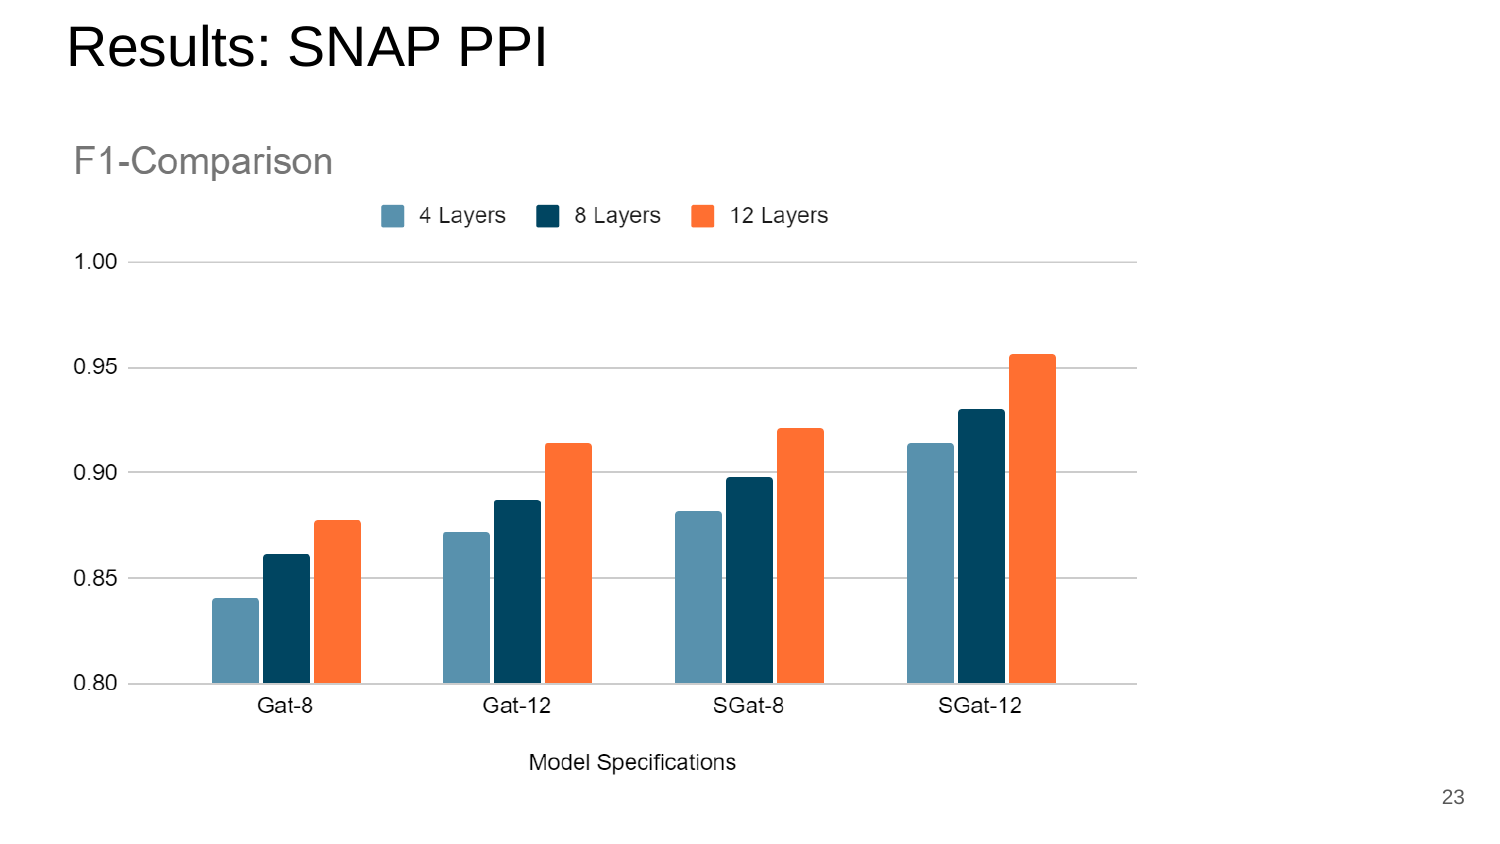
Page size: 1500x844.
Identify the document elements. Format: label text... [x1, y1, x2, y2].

title Results: SNAP PPI [51, 0, 1449, 94]
slide_number 23 [1389, 764, 1480, 830]
picture [38, 108, 1171, 809]
